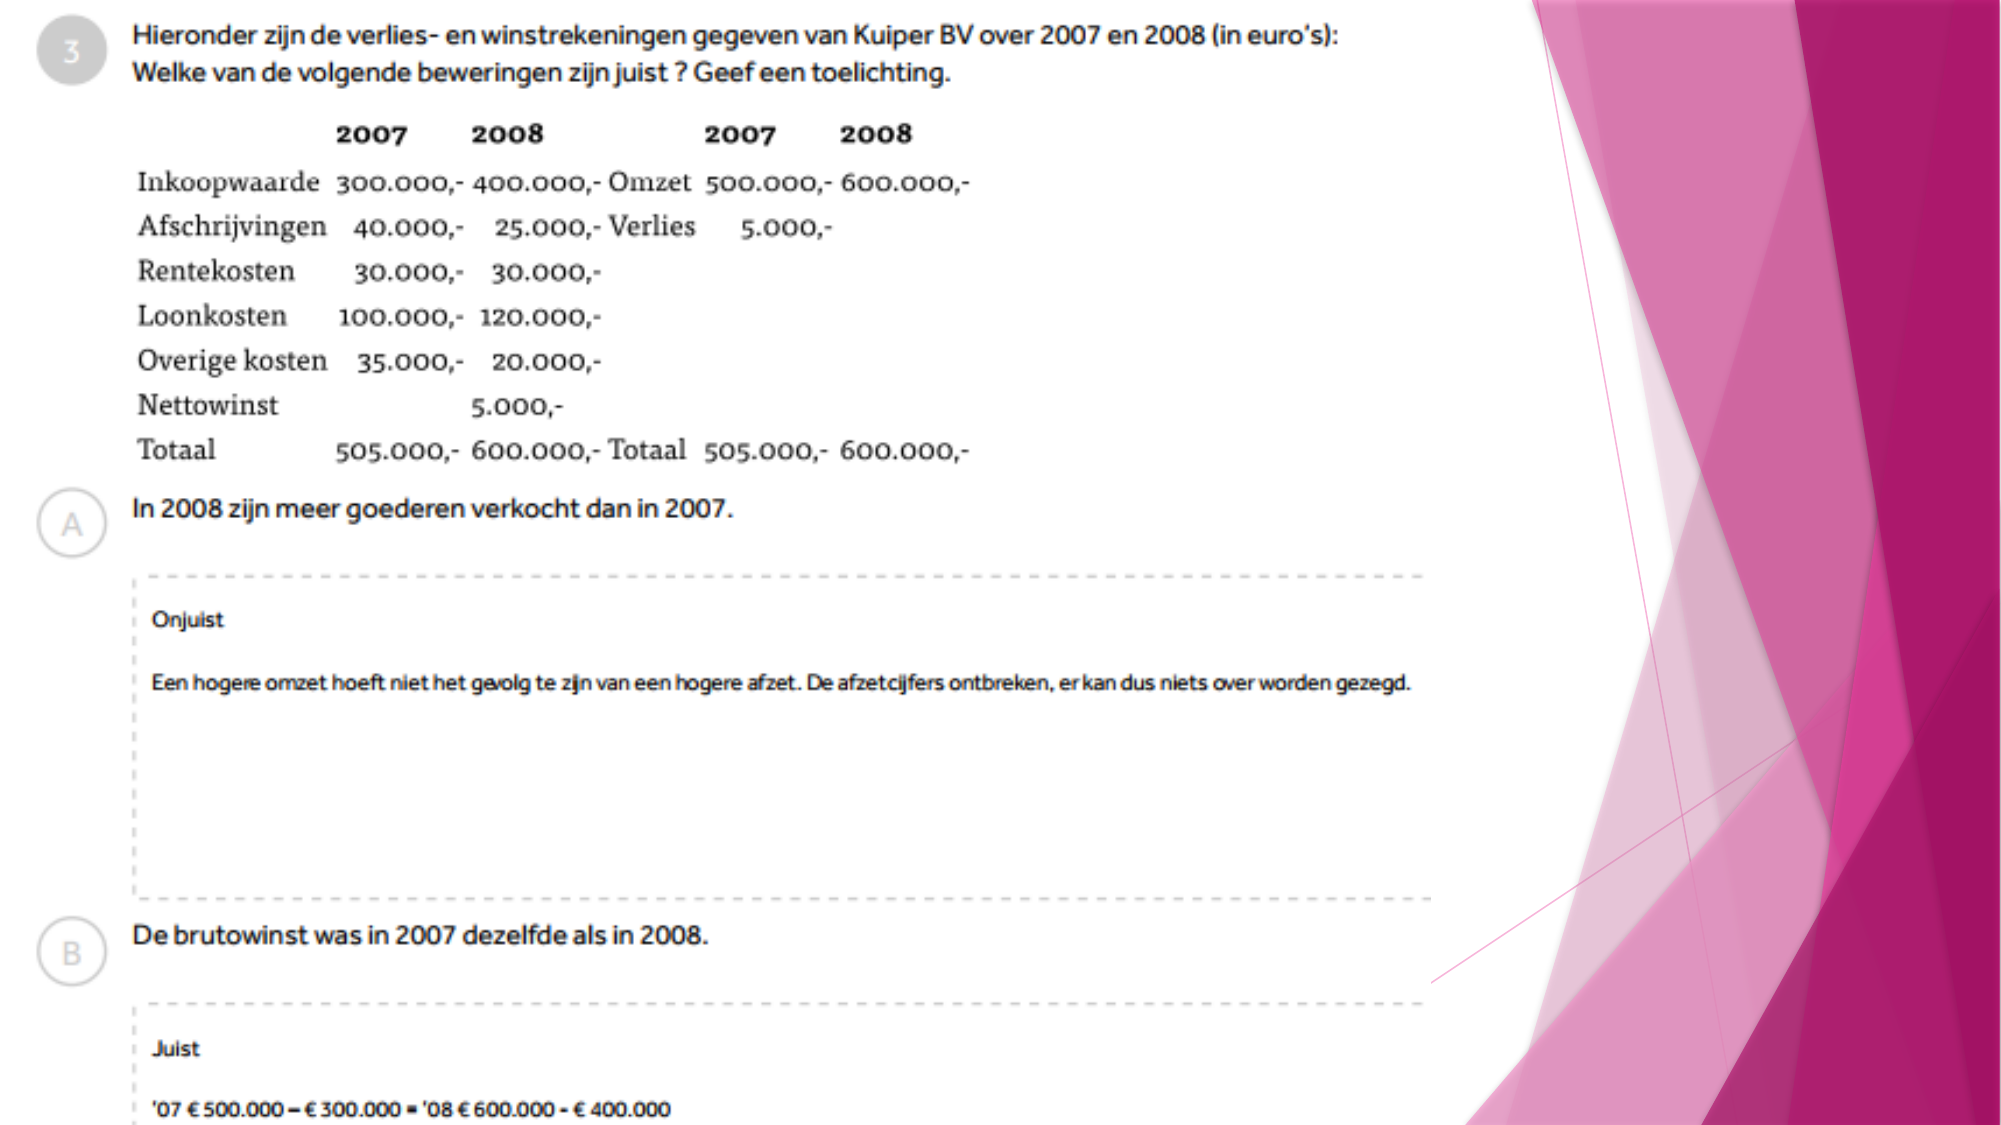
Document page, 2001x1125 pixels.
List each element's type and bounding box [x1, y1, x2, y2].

picture [0, 0, 1432, 1125]
